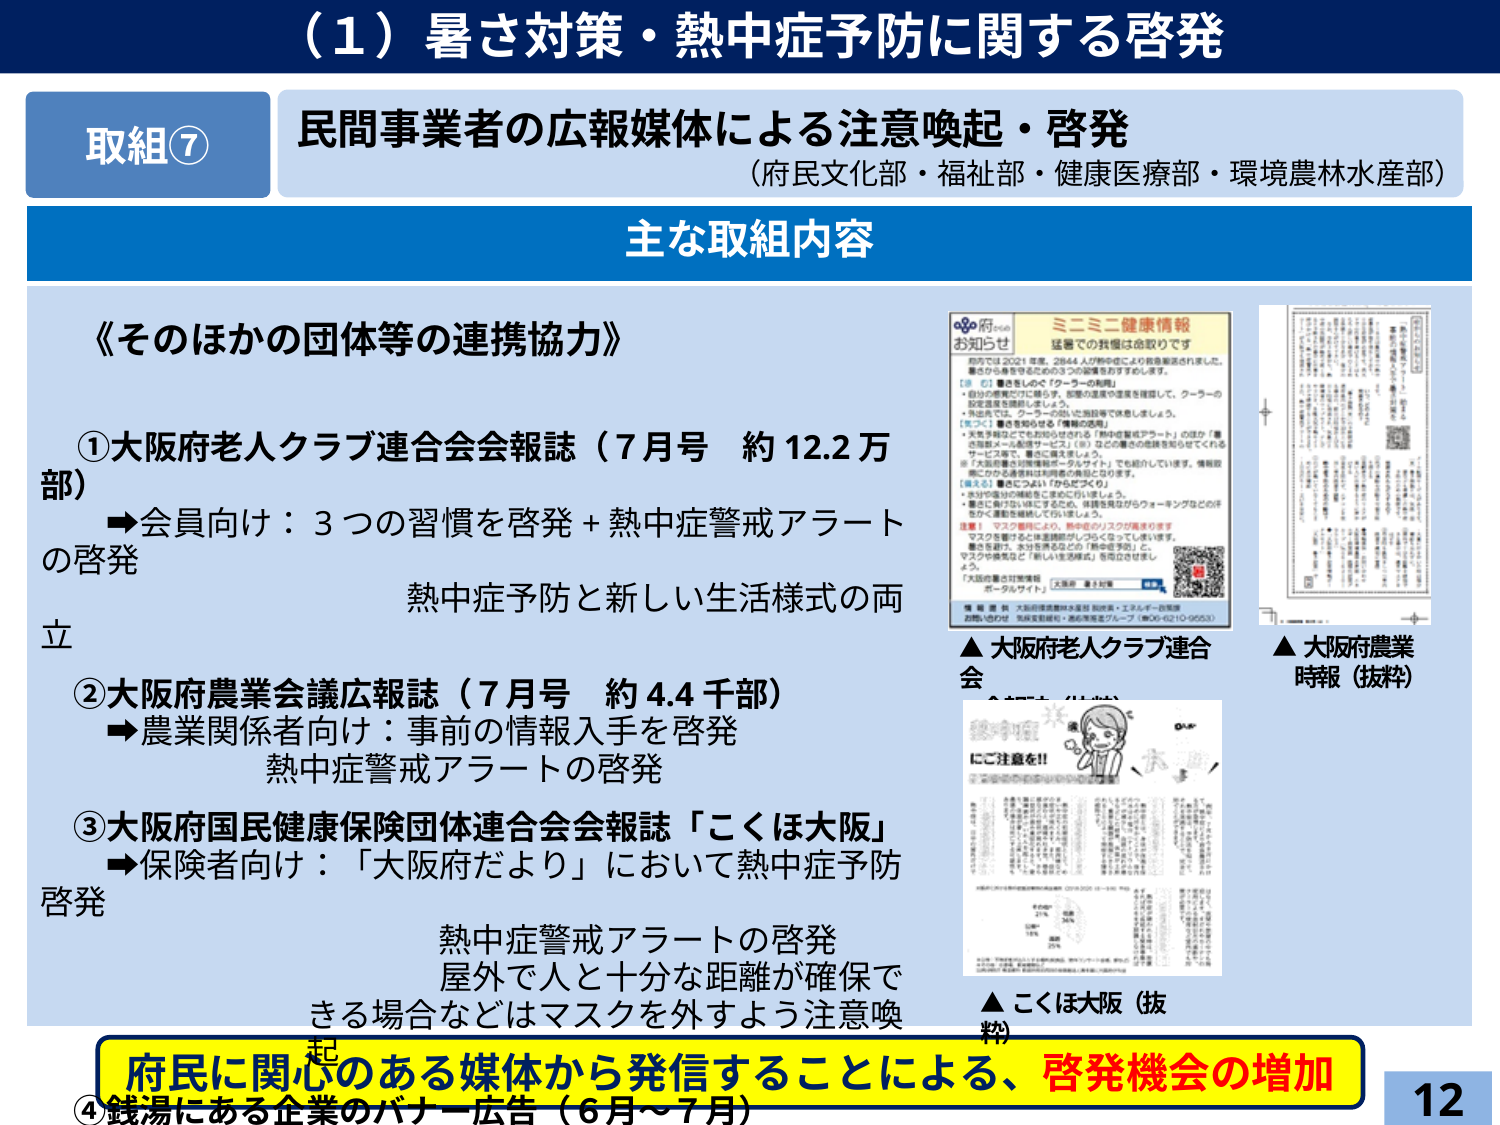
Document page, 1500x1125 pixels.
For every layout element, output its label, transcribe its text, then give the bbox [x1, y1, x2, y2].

table_header 主な取組内容 [27, 206, 1472, 281]
text_box 12 [1384, 1071, 1492, 1125]
text_box ▲こくほ大阪（抜粋） [965, 984, 1199, 1025]
text_box （１）暑さ対策・熱中症予防に関する啓発 [0, 0, 1500, 74]
table_cell [27, 286, 1472, 1026]
text_box ▲大阪府老人クラブ連合会 会報誌（抜粋） [944, 635, 1227, 684]
picture [1258, 305, 1432, 625]
text_box 《そのほかの団体等の連携協力》 ①大阪府老人クラブ連合会会報誌（７月号 約12.2万部） ➡会員向け：3つの習慣を啓発+熱中症警戒アラートの啓発 熱中症予防と新しい生活様式の両立 ②大阪府農業会議広報誌（７月号 約4.4千部） ➡農業関係者向け：事前の情報入手を啓発 熱中症警戒アラートの啓発 ③大阪府国民健康保険団体連合会会報誌「こくほ大阪」 ➡保険者向け：「大阪府だより」において熱中症予防啓発 熱中症警戒アラートの啓発 屋外で人と十分な距離が確保できる場合などはマスクを外すよう注意喚起 ④銭湯にある企業のバナー広告（６月～７月） ➡暑さ対策・熱中症対策の啓発 [25, 291, 945, 1025]
text_box 府民に関心のある媒体から発信することによる、啓発機会の増加 [95, 1035, 1366, 1110]
text_box （府民文化部・福祉部・健康医療部・環境農林水産部） [1470, 147, 1479, 206]
picture [963, 699, 1222, 976]
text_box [277, 89, 1471, 198]
text_box ▲大阪府農業 時報（抜粋） [1257, 624, 1449, 695]
picture [947, 311, 1233, 631]
text_box 取組⑦ [23, 89, 272, 200]
